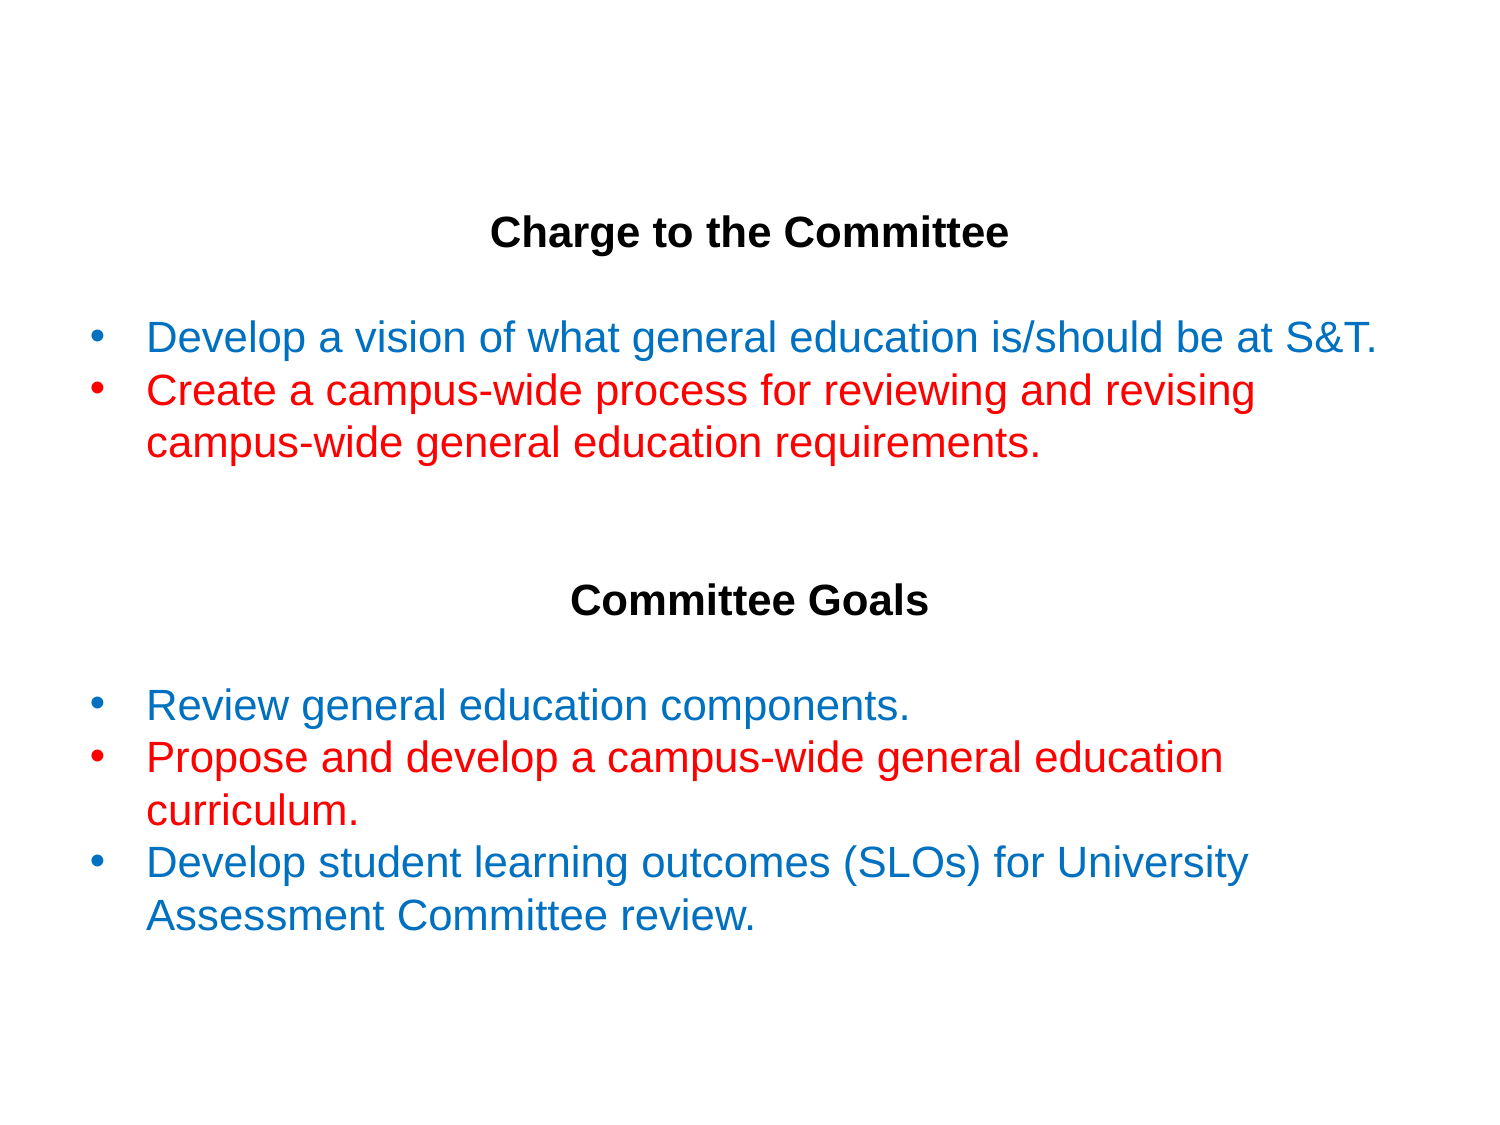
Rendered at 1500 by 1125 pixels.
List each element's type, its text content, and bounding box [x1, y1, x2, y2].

text_box Charge to the Committee Develop a vision of what general education is/should be at S&T. Create a campus-wide process for reviewing and revising campus-wide general education requirements. Committee Goals Review general education components. Propose and develop a campus-wide general education curriculum. Develop student learning outcomes (SLOs) for University Assessment Committee review. [74, 196, 1425, 947]
